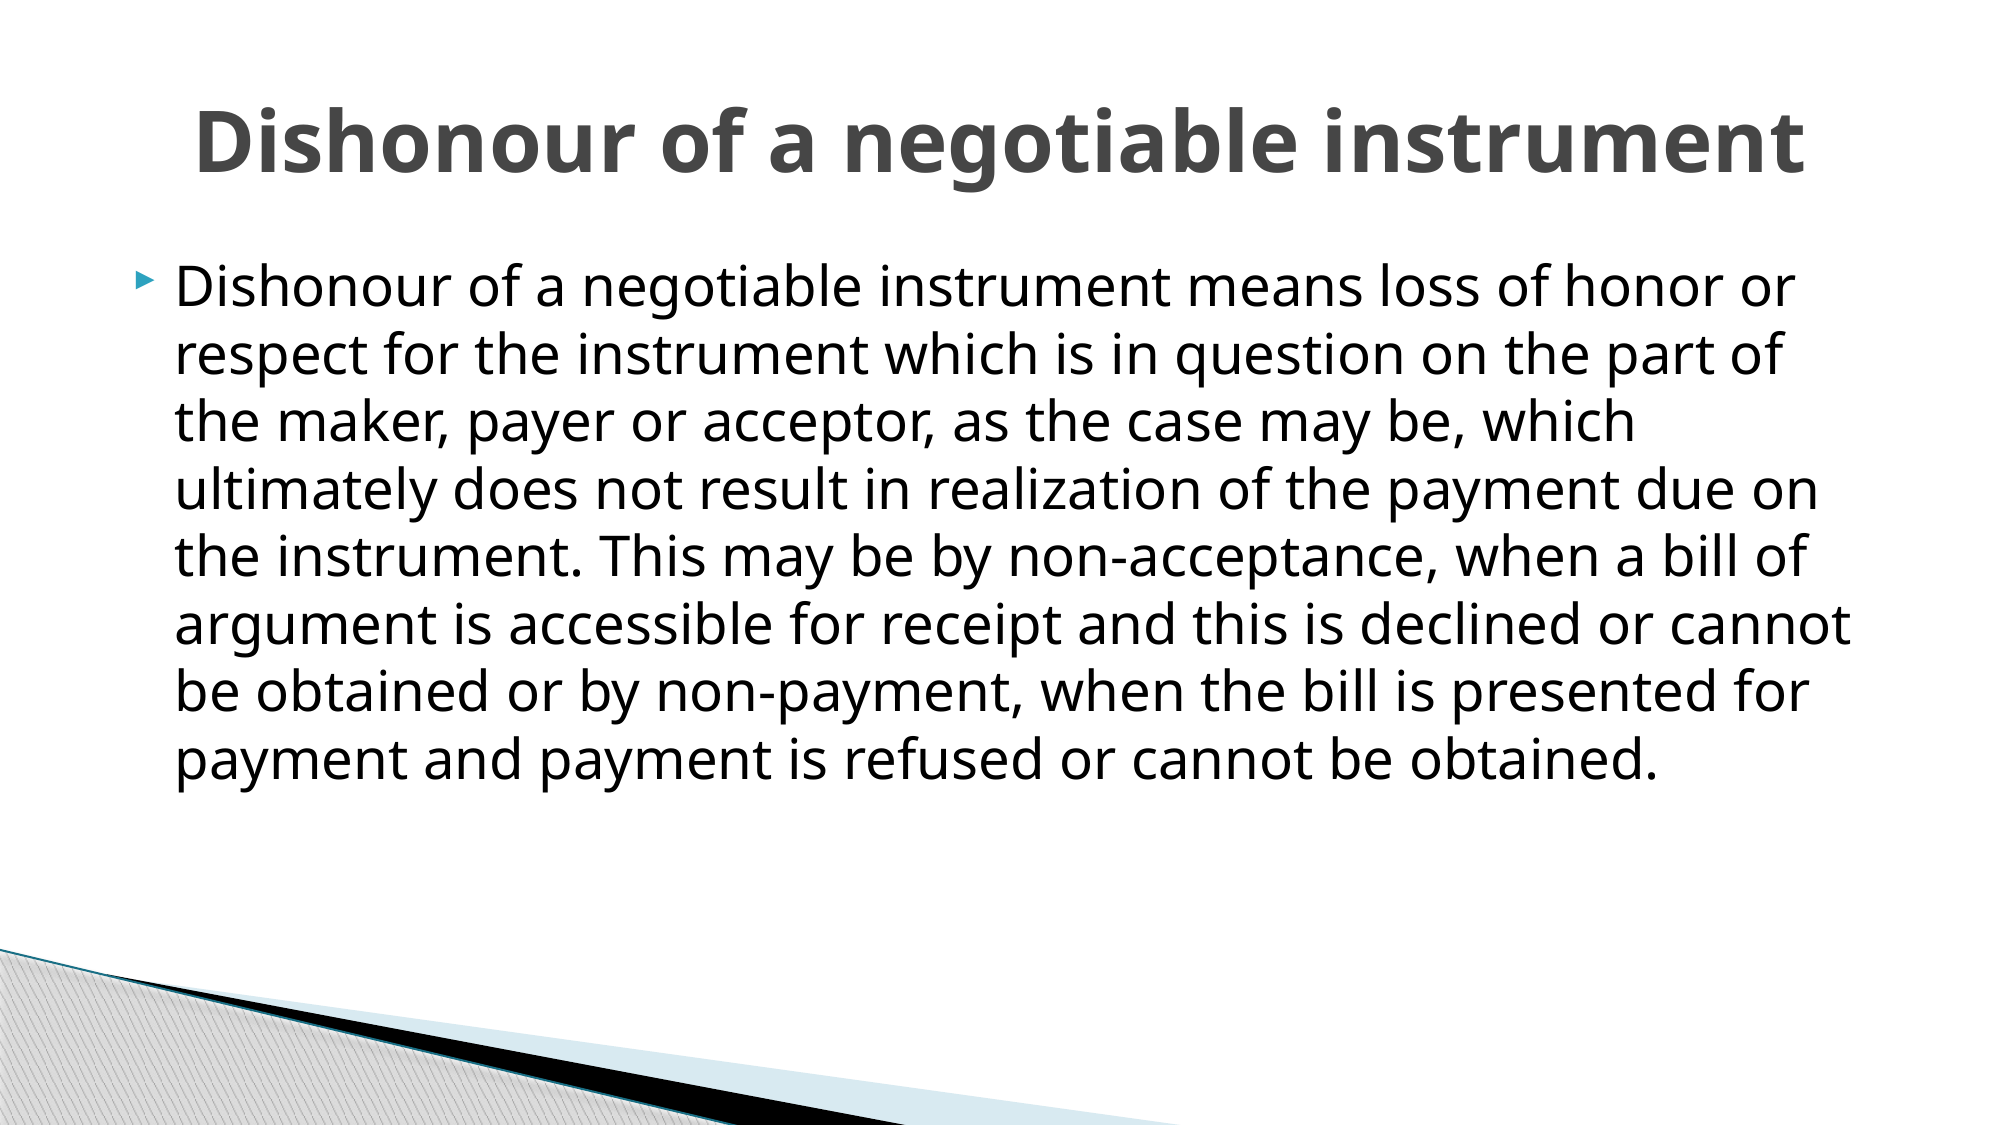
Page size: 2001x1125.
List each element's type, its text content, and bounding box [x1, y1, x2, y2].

list Dishonour of a negotiable instrument means loss of honor or respect for the instrument which is in question on the part of the maker, payer or acceptor, as the case may be, which ultimately does not result in realization of the payment due on the instrument. This may be by non-acceptance, when a bill of argument is accessible for receipt and this is declined or cannot be obtained or by non-payment, when the bill is presented for payment and payment is refused or cannot be obtained. [99, 243, 1900, 986]
title Dishonour of a negotiable instrument [99, 45, 1900, 233]
